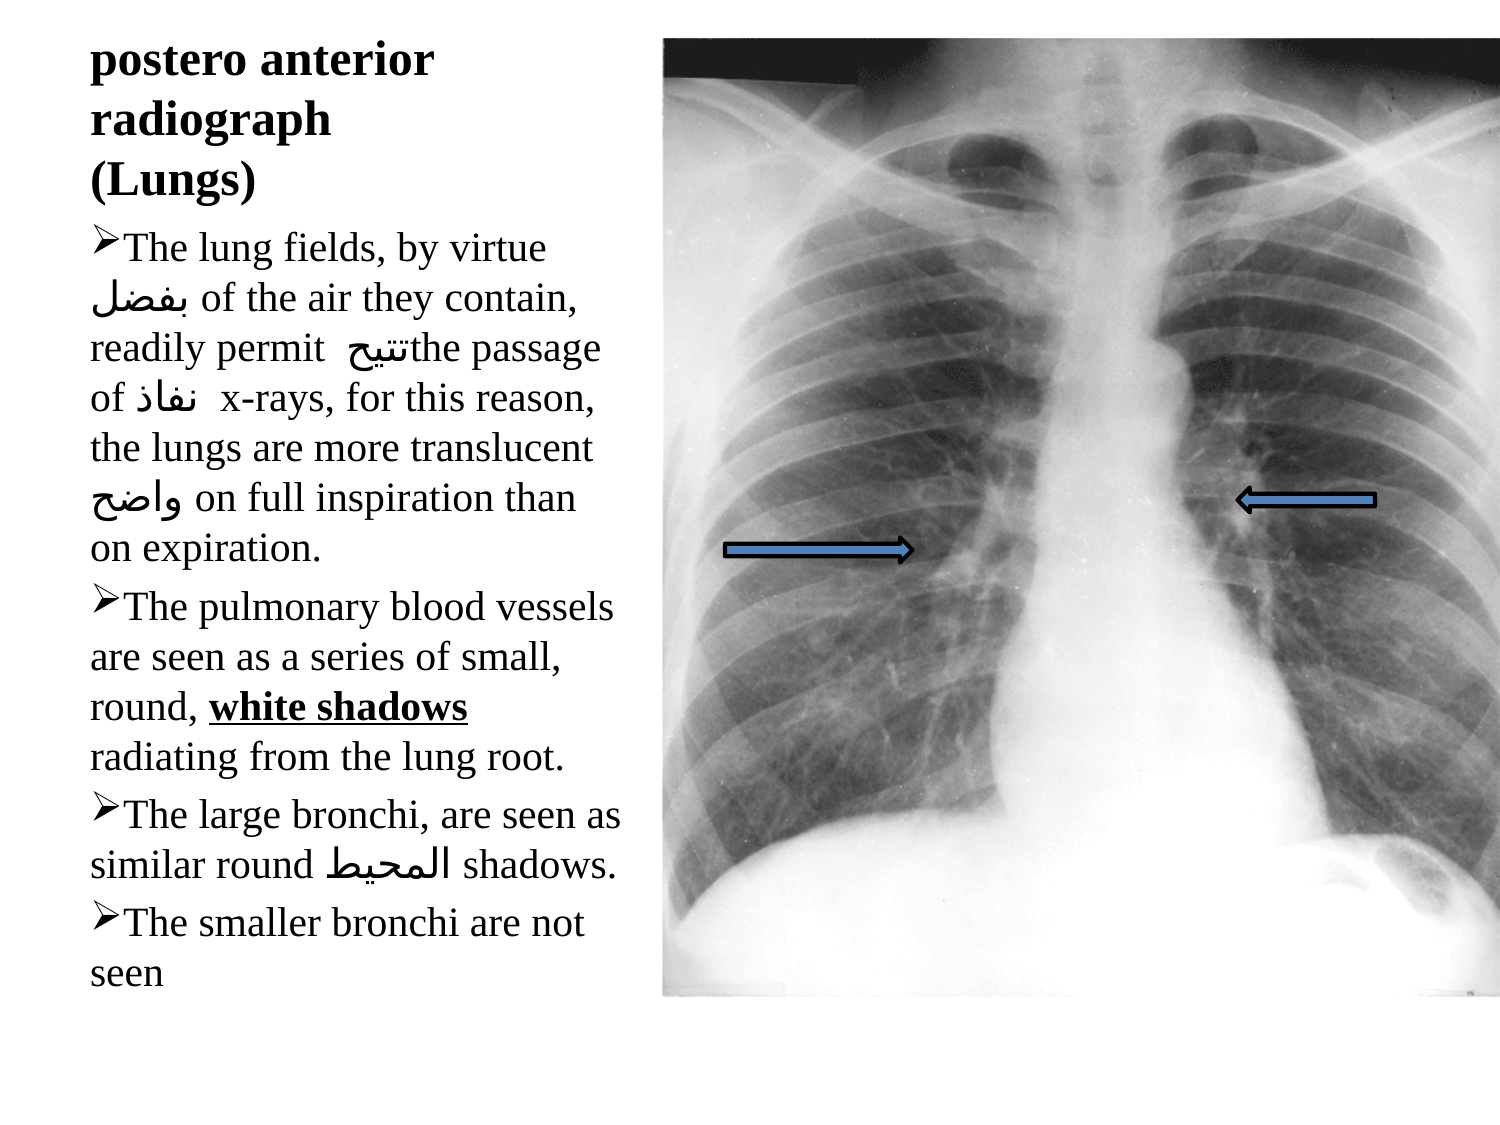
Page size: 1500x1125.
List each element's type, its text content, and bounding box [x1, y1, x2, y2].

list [662, 37, 1500, 998]
list The lung fields, by virtue بفضل of the air they contain, readily permit تتيحthe passage of نفاذ x-rays, for this reason, the lungs are more translucent واضح on full inspiration than on expiration. The pulmonary blood vessels are seen as a series of small, round, white shadows radiating from the lung root. The large bronchi, are seen as similar round المحيط shadows. The smaller bronchi are not seen [75, 212, 638, 1100]
title postero anterior radiograph (Lungs) [75, 44, 569, 212]
